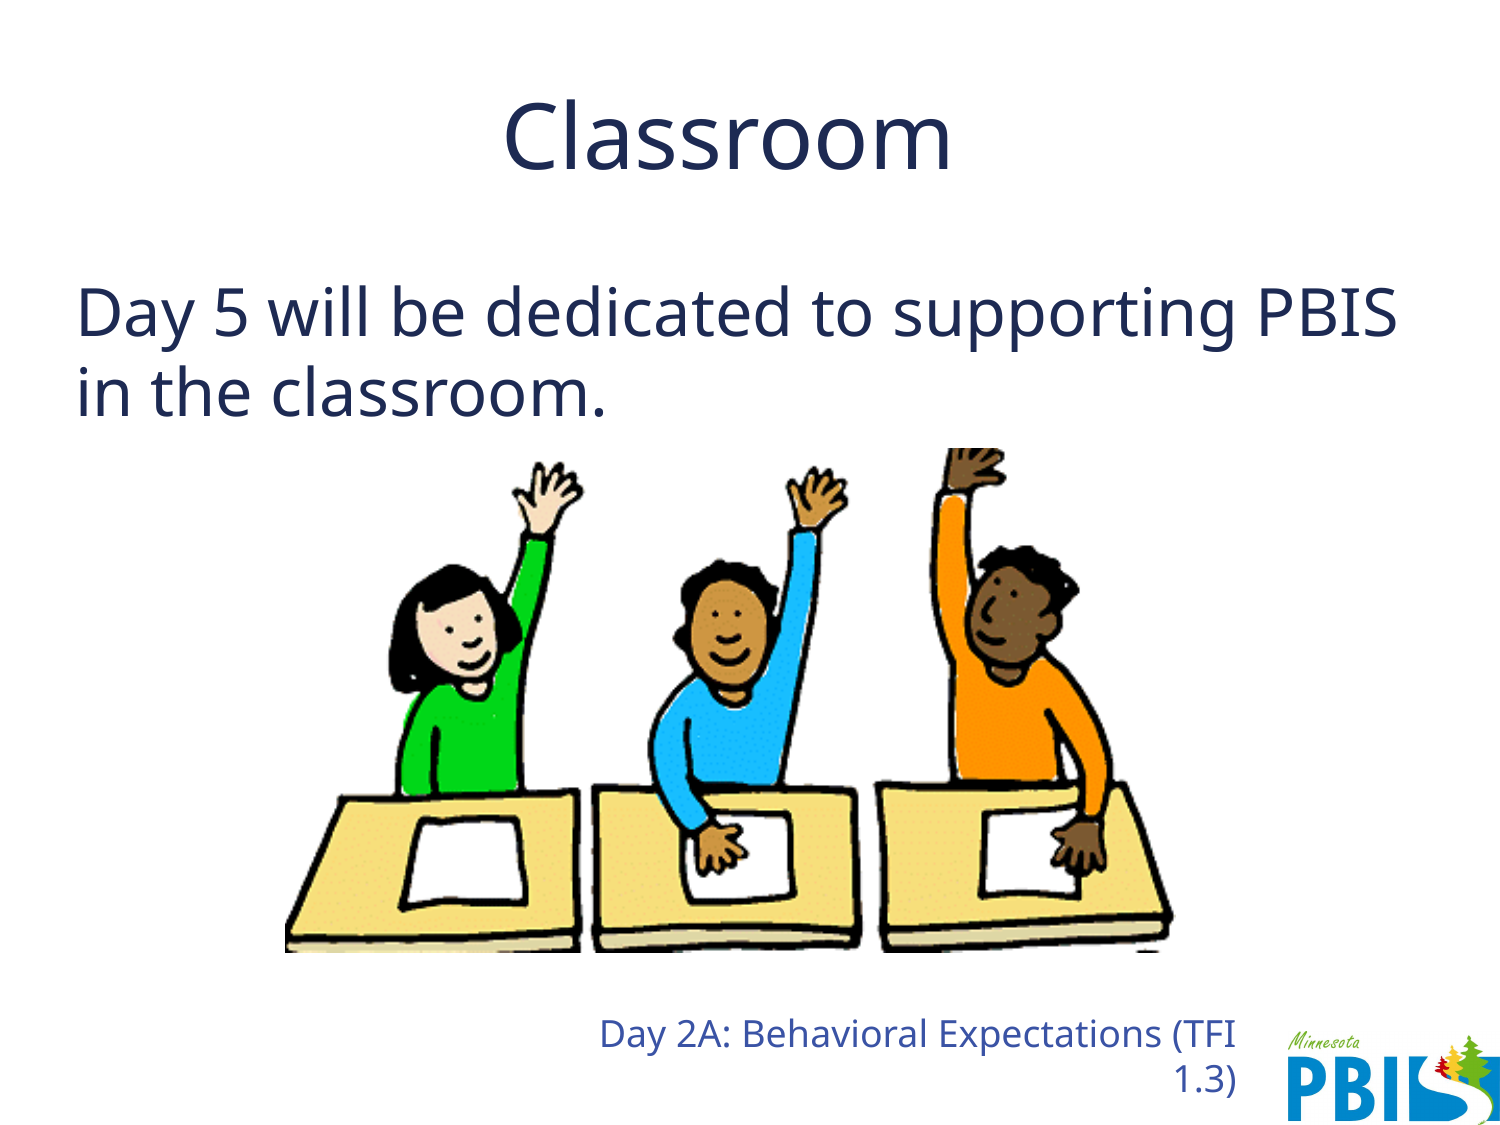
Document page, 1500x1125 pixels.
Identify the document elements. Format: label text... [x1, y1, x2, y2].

picture [1288, 1031, 1500, 1125]
title Classroom [155, 57, 1302, 208]
list Day 5 will be dedicated to supporting PBIS in the classroom. [59, 262, 1461, 1032]
picture [285, 447, 1176, 953]
picture [1301, 1068, 1312, 1085]
